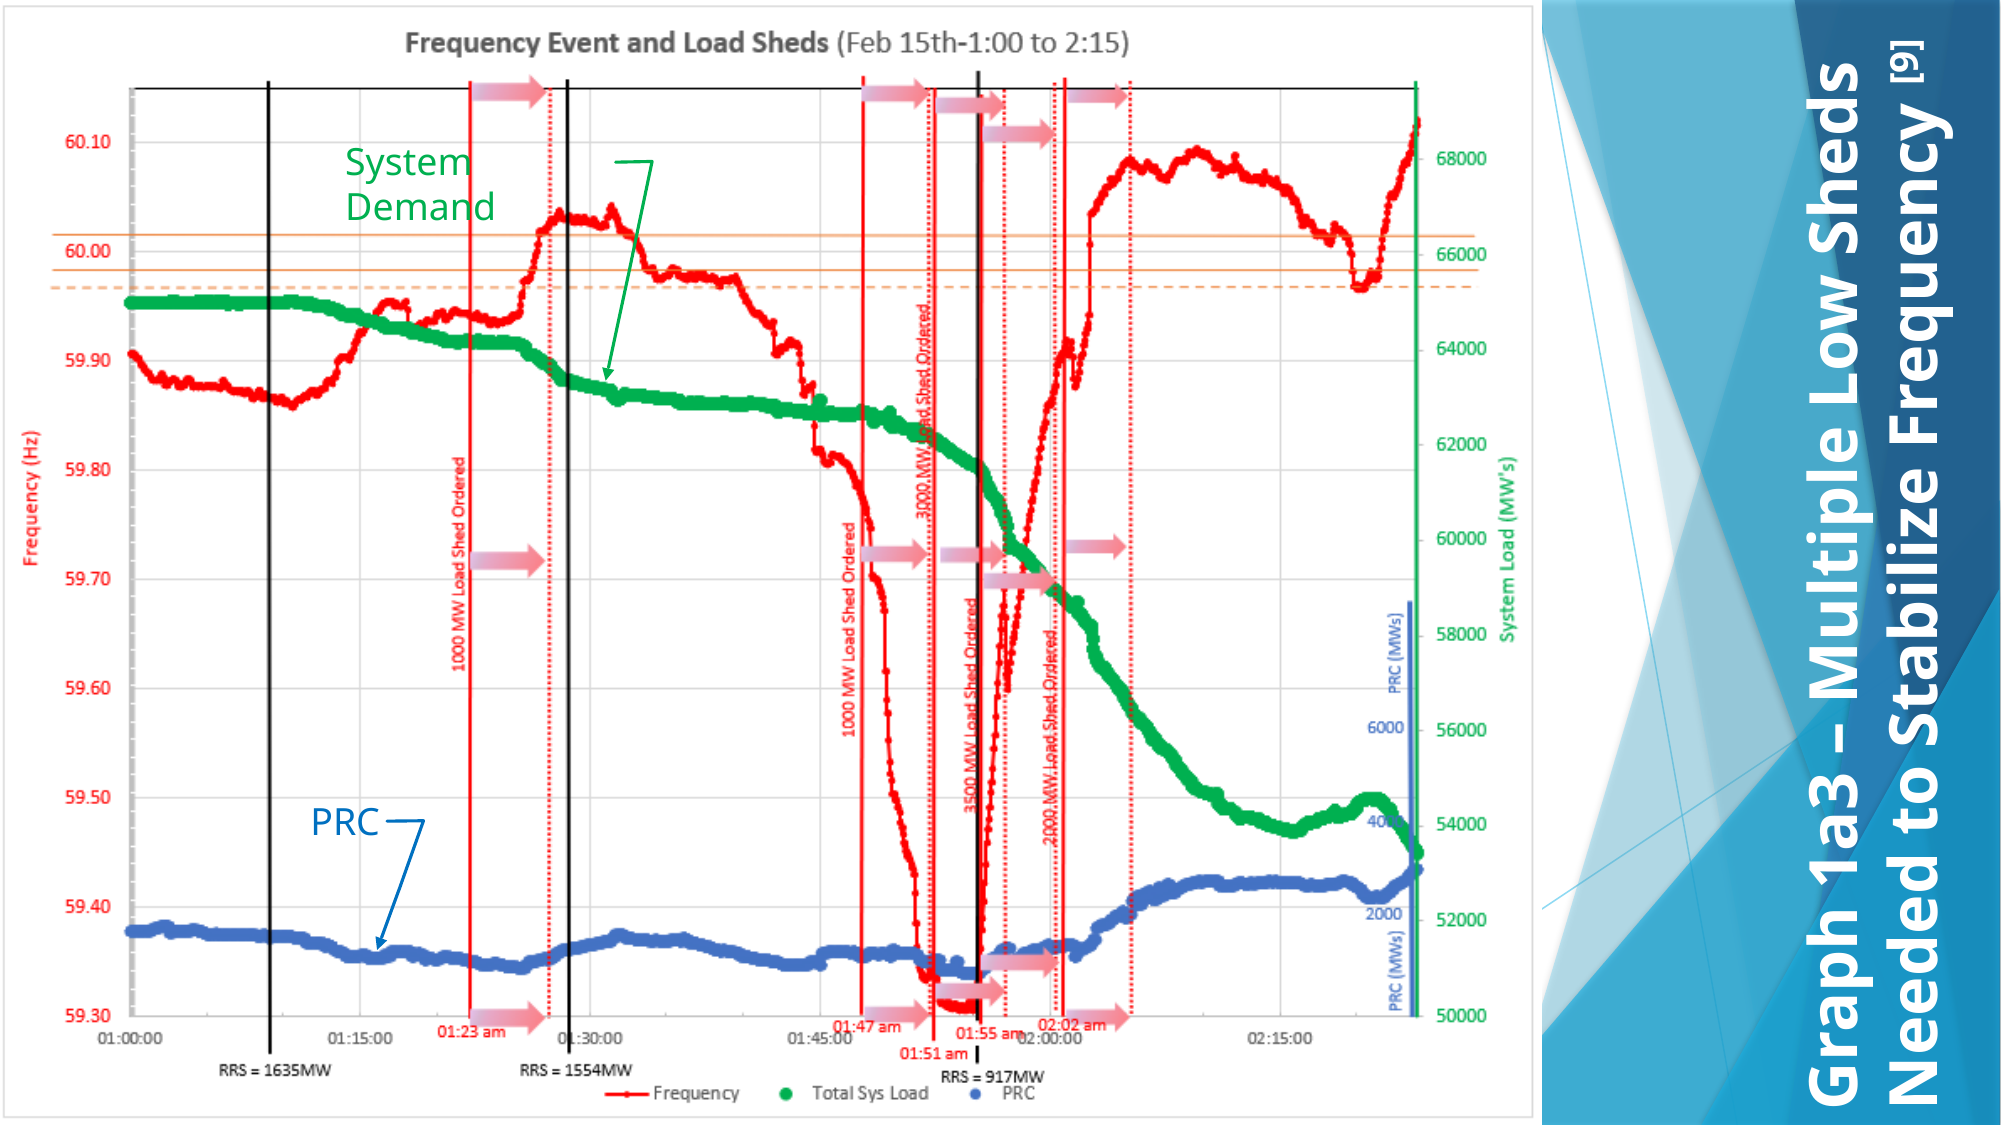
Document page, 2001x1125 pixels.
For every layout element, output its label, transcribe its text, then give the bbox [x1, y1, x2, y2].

title Graph 1a3 – Multiple Low Sheds Needed to Stabilize Frequency [9] [1783, 0, 2000, 1125]
picture [0, 0, 1542, 1125]
